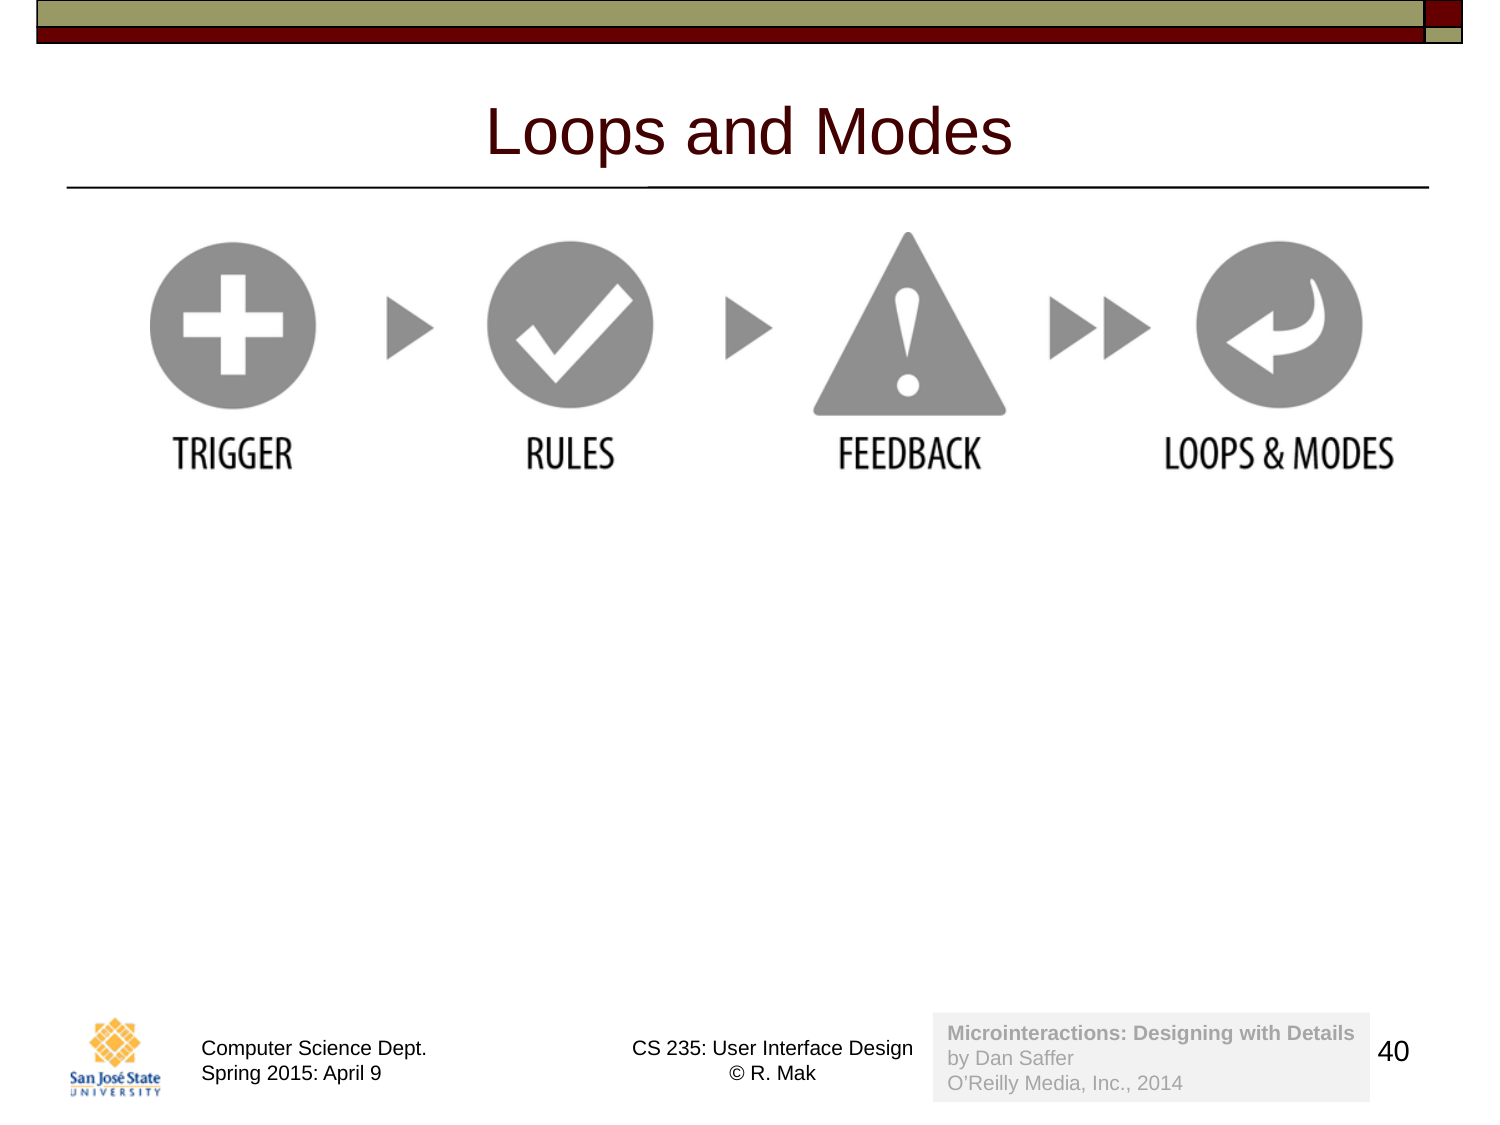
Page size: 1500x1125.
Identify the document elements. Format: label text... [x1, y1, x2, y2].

text_box Microinteractions: Designing with Details by Dan Saffer O’Reilly Media, Inc., 2014 [932, 1012, 1370, 1103]
picture [60, 1012, 166, 1112]
slide_number 40 [1370, 1025, 1425, 1100]
picture [149, 232, 1396, 481]
title Loops and Modes [75, 67, 1425, 175]
